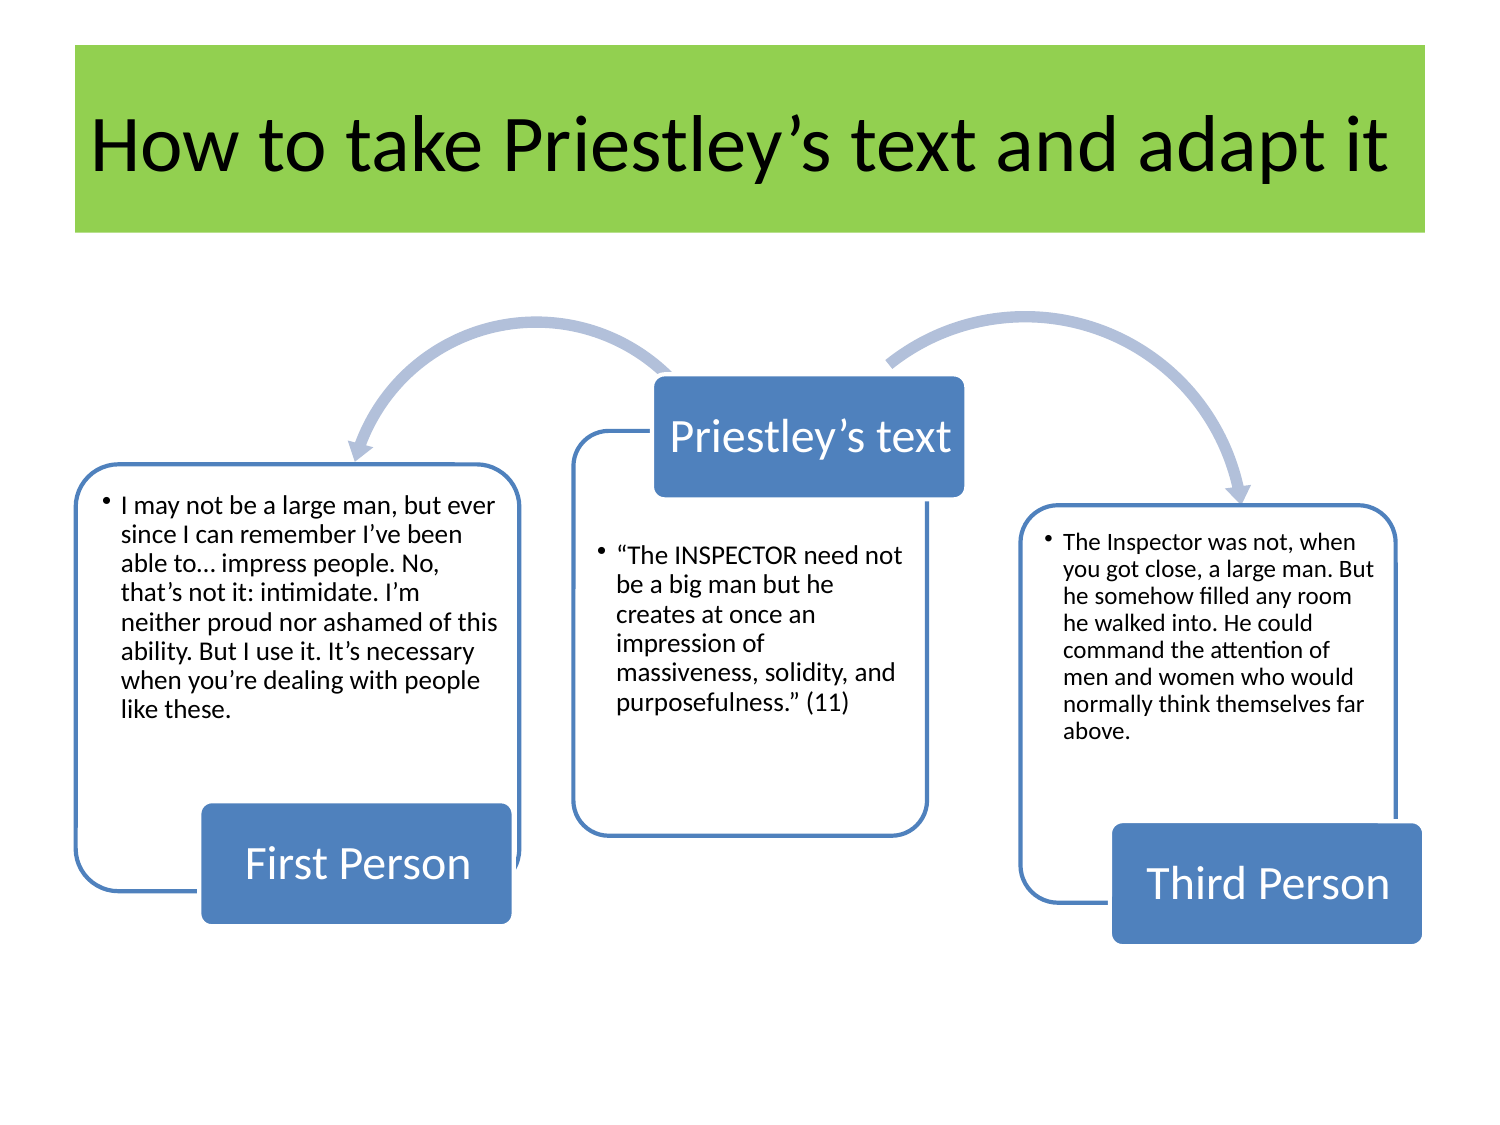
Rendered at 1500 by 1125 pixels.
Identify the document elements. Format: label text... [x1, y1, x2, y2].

title How to take Priestley’s text and adapt it [75, 45, 1425, 233]
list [74, 262, 1426, 1006]
